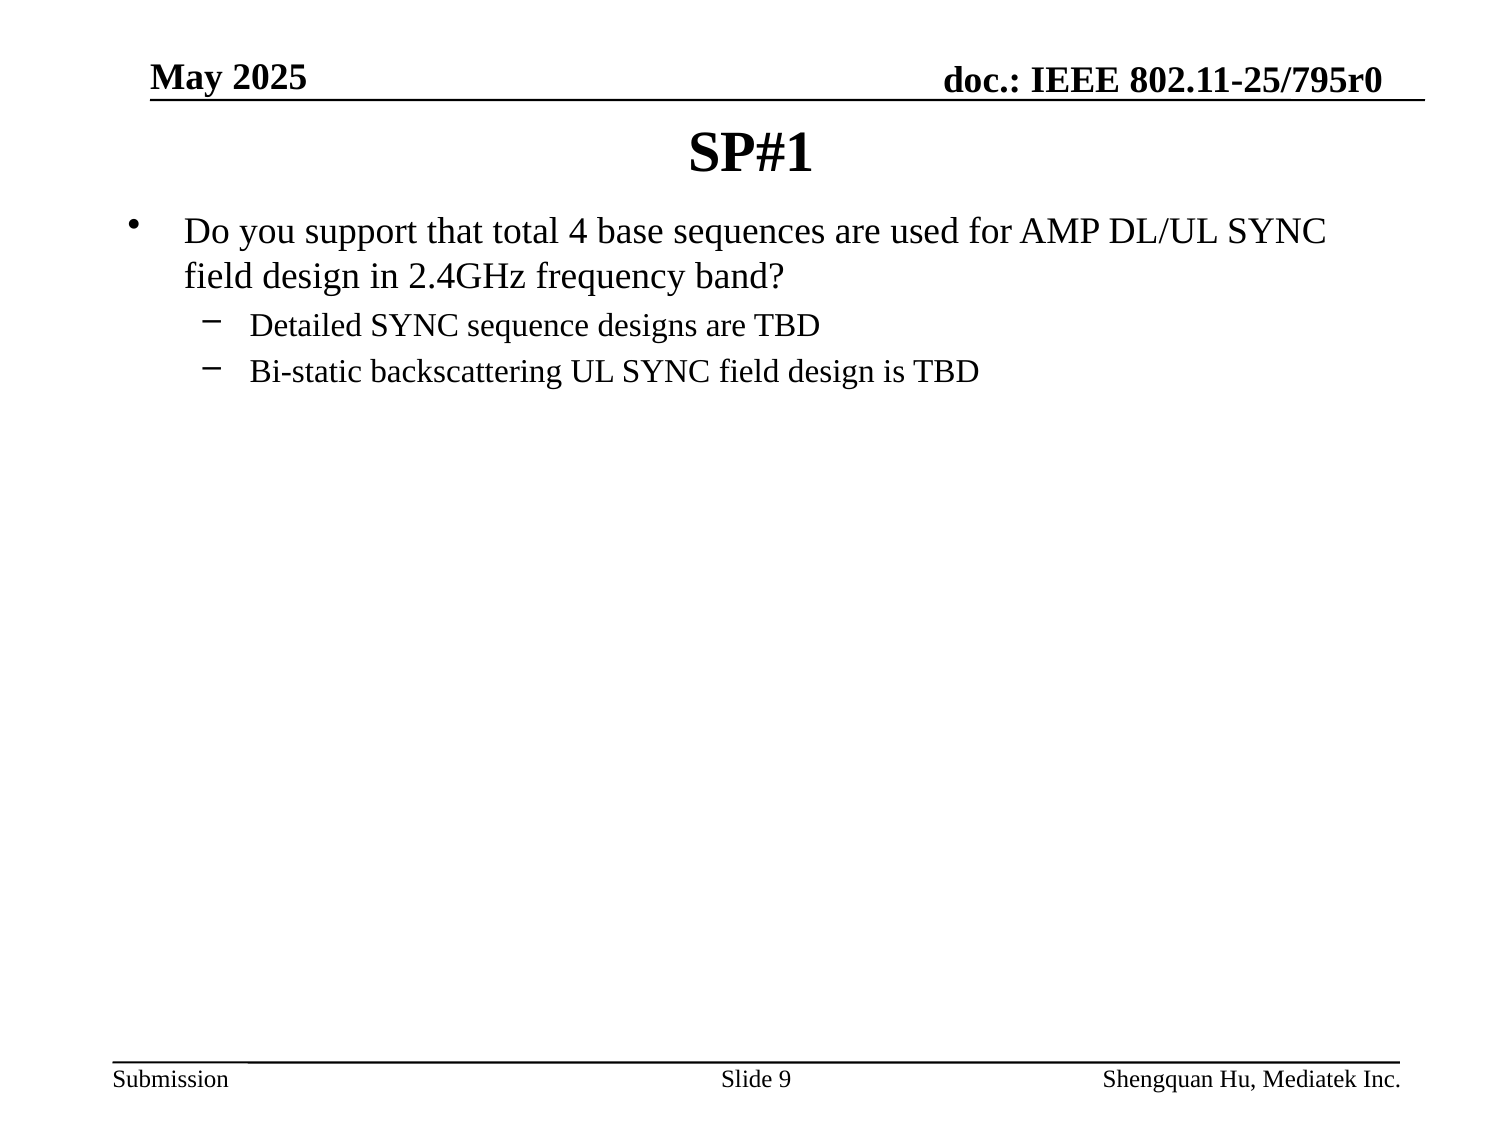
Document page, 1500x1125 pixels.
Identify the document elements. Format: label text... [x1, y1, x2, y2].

title SP#1 [114, 98, 1390, 199]
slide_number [149, 51, 310, 98]
footer Shengquan Hu, Mediatek Inc. [1098, 1061, 1402, 1093]
slide_number Slide 9 [712, 1061, 800, 1093]
list Do you support that total 4 base sequences are used for AMP DL/UL SYNC field design in 2.4GHz frequency band? Detailed SYNC sequence designs are TBD Bi-static backscattering UL SYNC field design is TBD [112, 198, 1388, 937]
